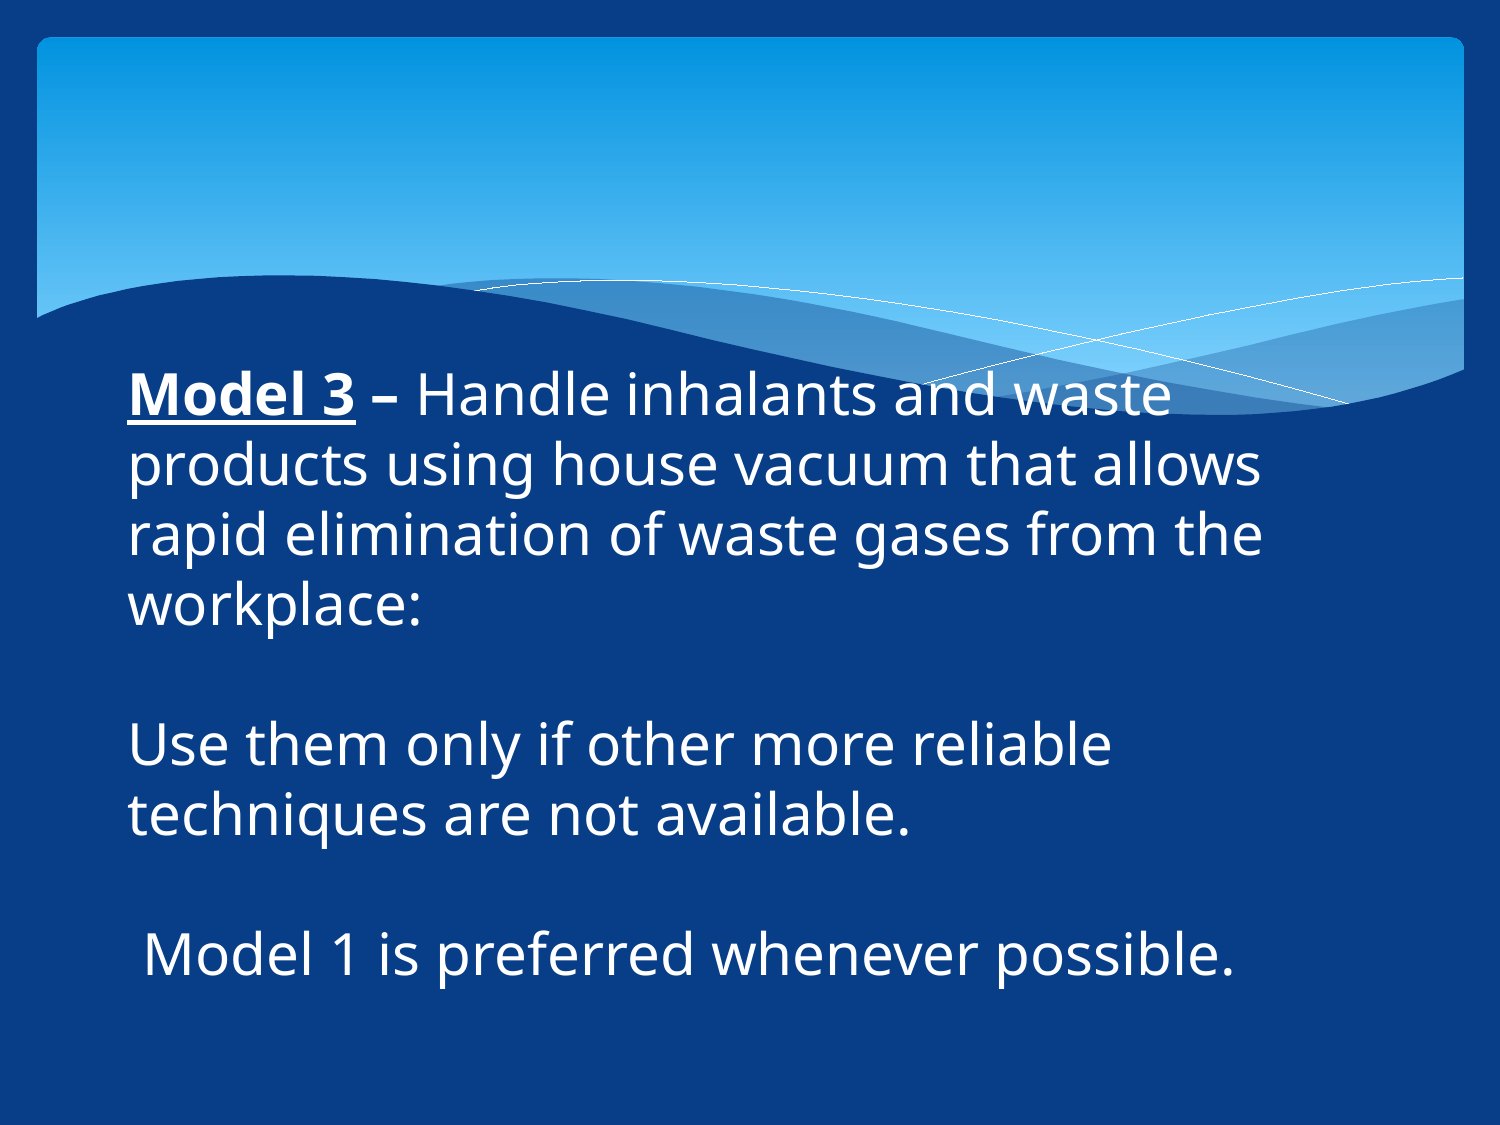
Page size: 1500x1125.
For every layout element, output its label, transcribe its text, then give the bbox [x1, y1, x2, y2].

text_box Model 3 – Handle inhalants and waste products using house vacuum that allows rapid elimination of waste gases from the workplace: Use them only if other more reliable techniques are not available. Model 1 is preferred whenever possible. [112, 350, 1425, 995]
